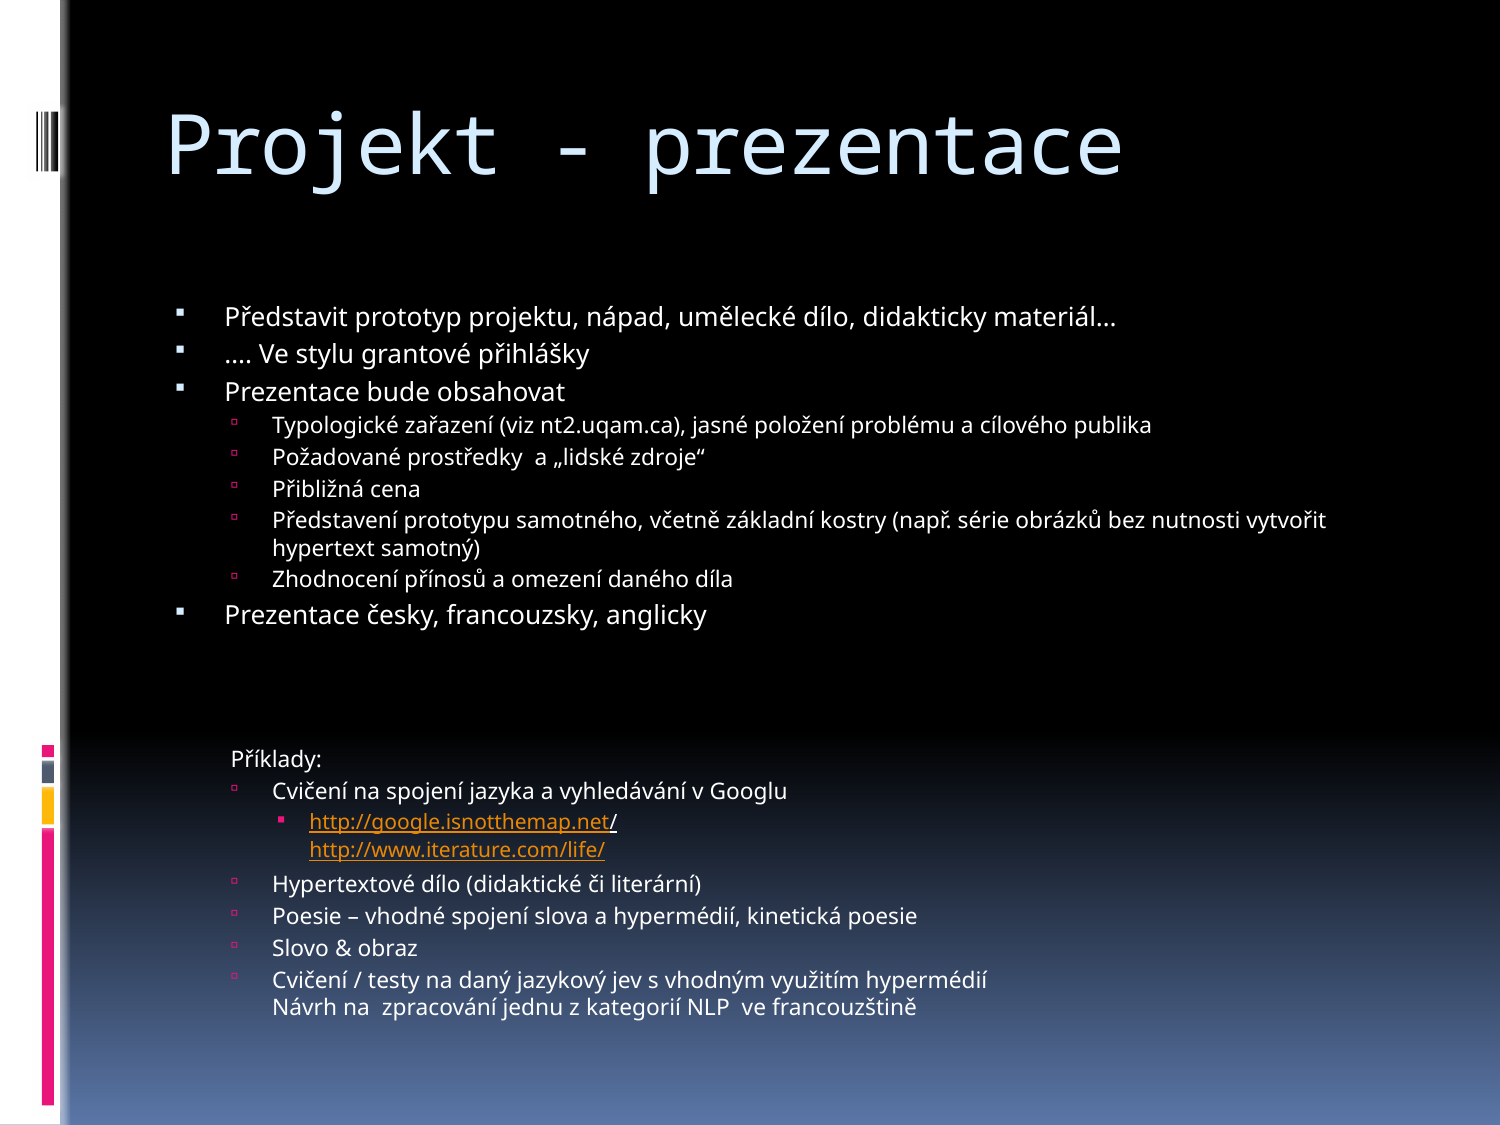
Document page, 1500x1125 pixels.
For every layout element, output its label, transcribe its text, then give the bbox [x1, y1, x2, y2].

list Představit prototyp projektu, nápad, umělecké dílo, didakticky materiál… …. Ve stylu grantové přihlášky Prezentace bude obsahovat Typologické zařazení (viz nt2.uqam.ca), jasné položení problému a cílového publika Požadované prostředky a „lidské zdroje“ Přibližná cena Představení prototypu samotného, včetně základní kostry (např. série obrázků bez nutnosti vytvořit hypertext samotný) Zhodnocení přínosů a omezení daného díla Prezentace česky, francouzsky, anglicky Příklady: Cvičení na spojení jazyka a vyhledávání v Googlu http://google.isnotthemap.net/ http://www.iterature.com/life/ Hypertextové dílo (didaktické či literární) Poesie – vhodné spojení slova a hypermédií, kinetická poesie Slovo & obraz Cvičení / testy na daný jazykový jev s vhodným využitím hypermédií Návrh na zpracování jednu z kategorií NLP ve francouzštině [150, 292, 1425, 1043]
title Projekt - prezentace [150, 83, 1425, 234]
